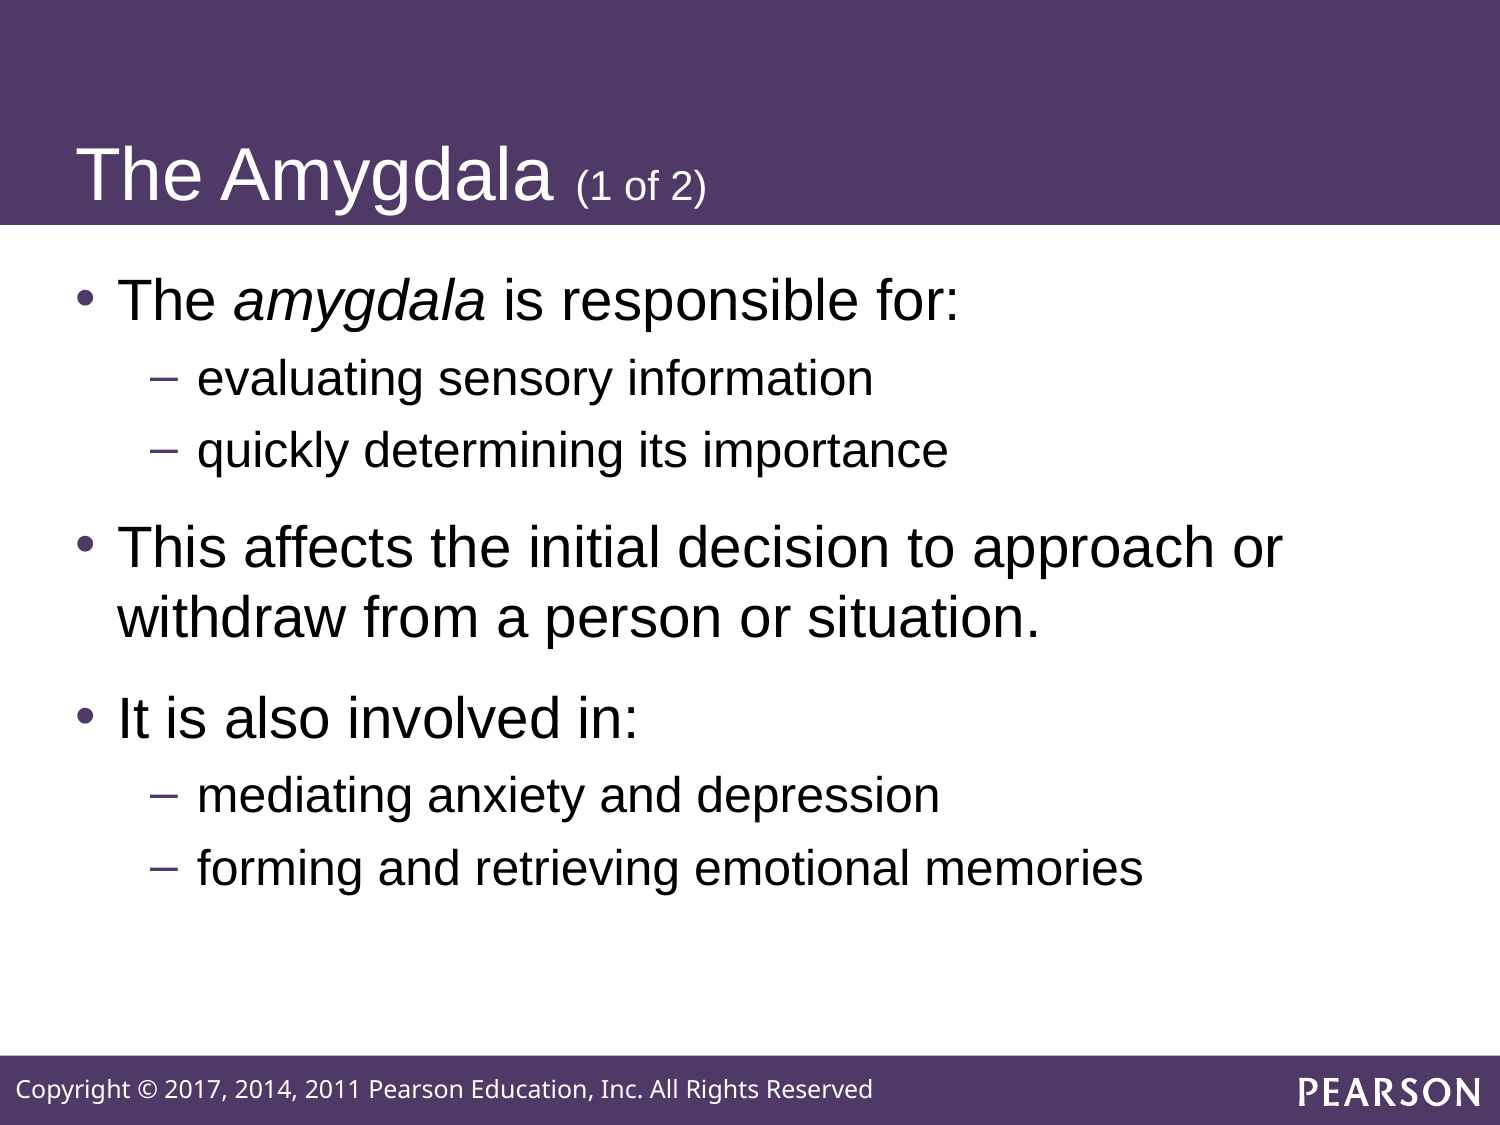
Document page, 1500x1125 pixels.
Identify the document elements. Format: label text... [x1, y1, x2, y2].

title The Amygdala (1 of 2) [75, 35, 1425, 216]
list The amygdala is responsible for: evaluating sensory information quickly determining its importance This affects the initial decision to approach or withdraw from a person or situation. It is also involved in: mediating anxiety and depression forming and retrieving emotional memories [75, 262, 1425, 1005]
